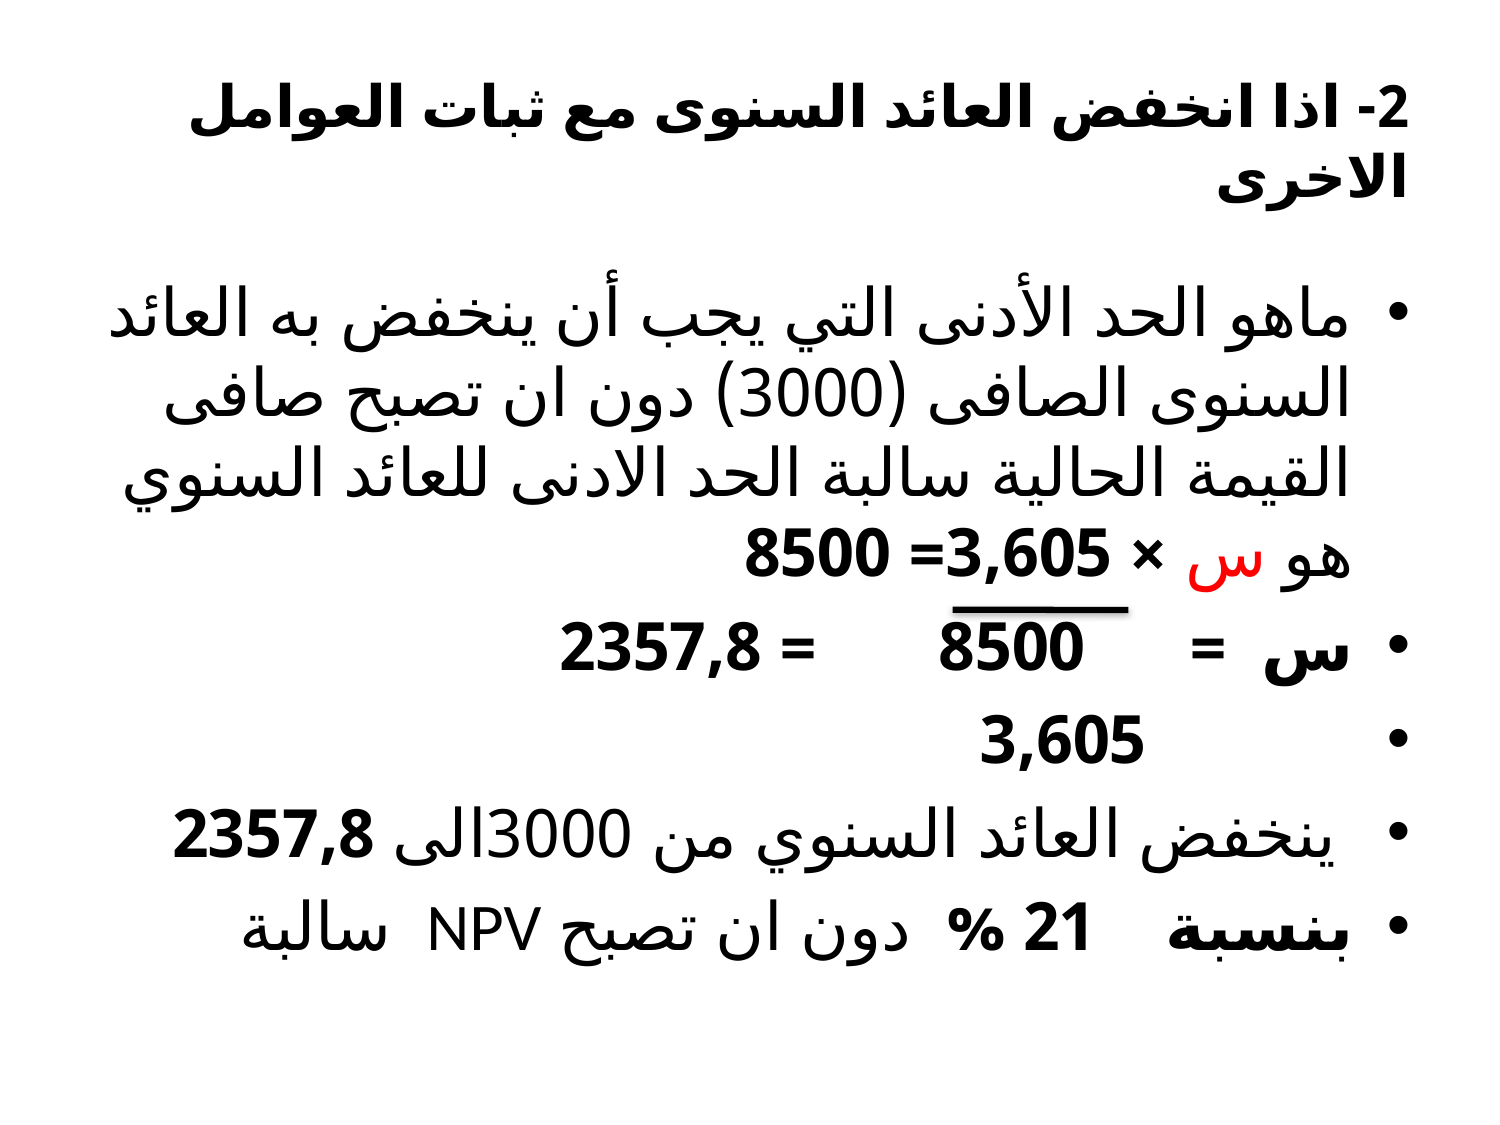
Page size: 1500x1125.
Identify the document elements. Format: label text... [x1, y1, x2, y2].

list ماهو الحد الأدنى التي يجب أن ينخفض به العائد السنوى الصافى (3000) دون ان تصبح صافى القيمة الحالية سالبة الحد الادنى للعائد السنوي هو س × 3,605= 8500 س = 8500 = 2357,8 3,605 ينخفض العائد السنوي من 3000الى 2357,8 بنسبة 21 % دون ان تصبح NPV سالبة [75, 262, 1425, 1005]
title 2- اذا انخفض العائد السنوى مع ثبات العوامل الاخرى [75, 45, 1425, 233]
